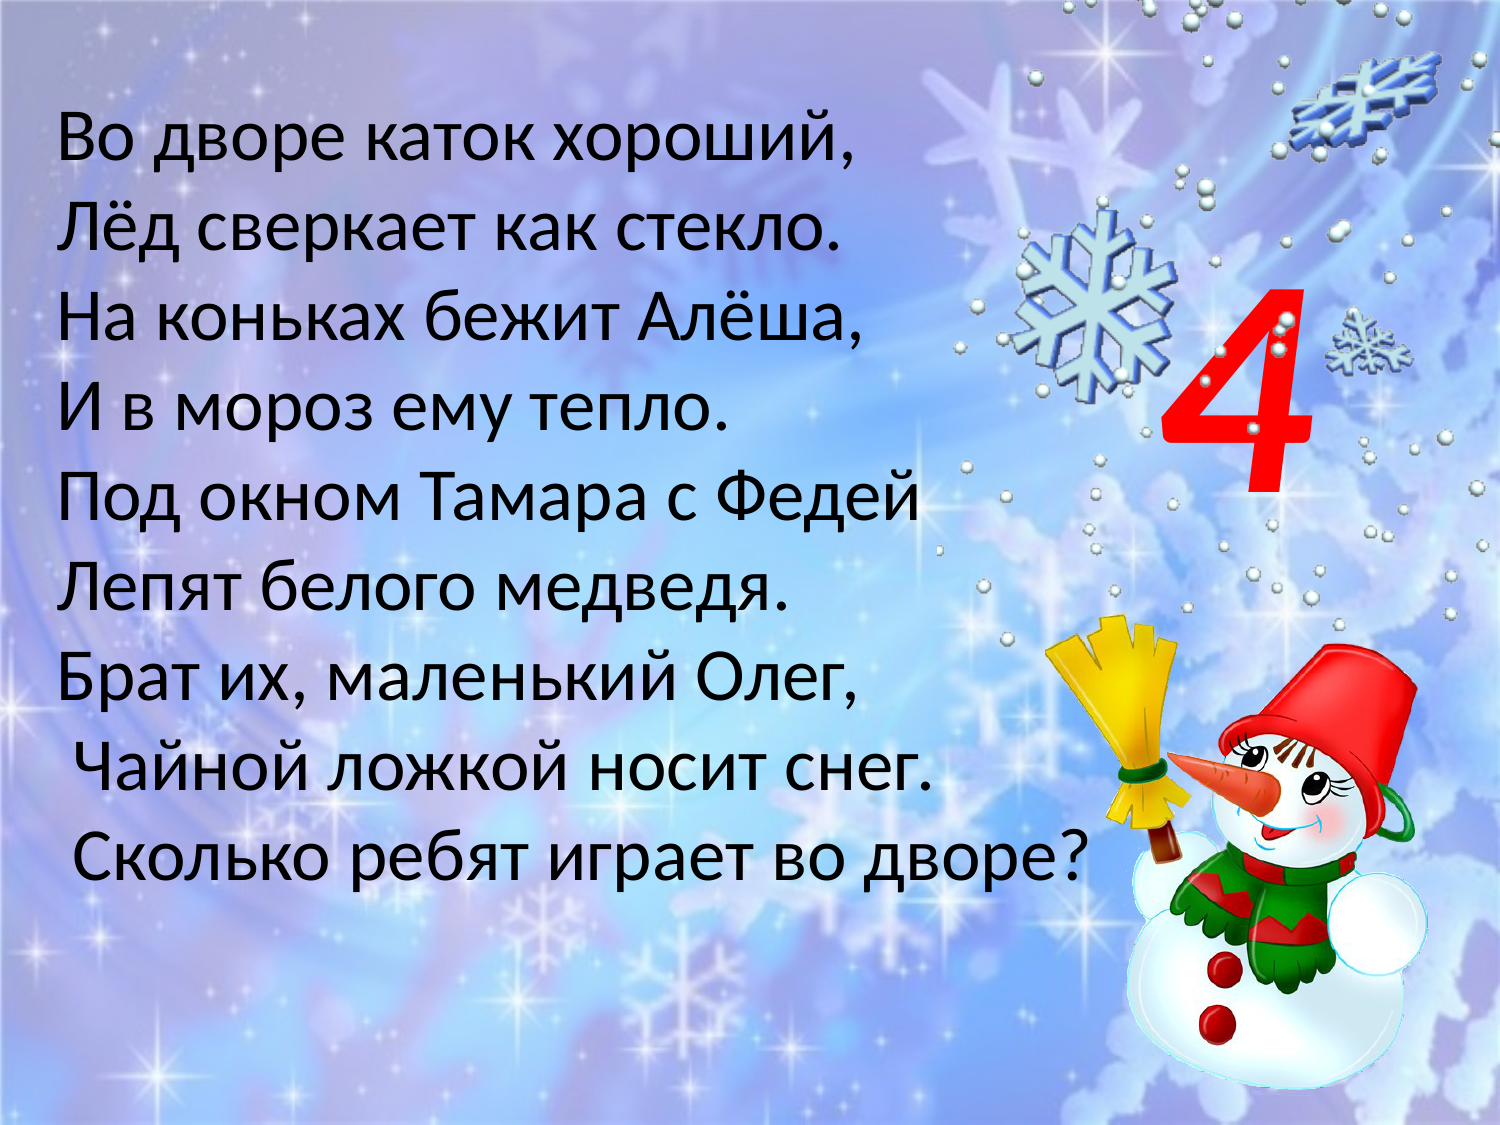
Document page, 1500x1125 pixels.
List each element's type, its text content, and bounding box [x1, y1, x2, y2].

picture [937, 0, 1500, 1096]
text_box Во дворе каток хороший, Лёд сверкает как стекло. На коньках бежит Алёша, И в мороз ему тепло. Под окном Тамара с Федей Лепят белого медведя. Брат их, маленький Олег, Чайной ложкой носит снег. Сколько ребят играет во дворе? [41, 78, 1040, 903]
